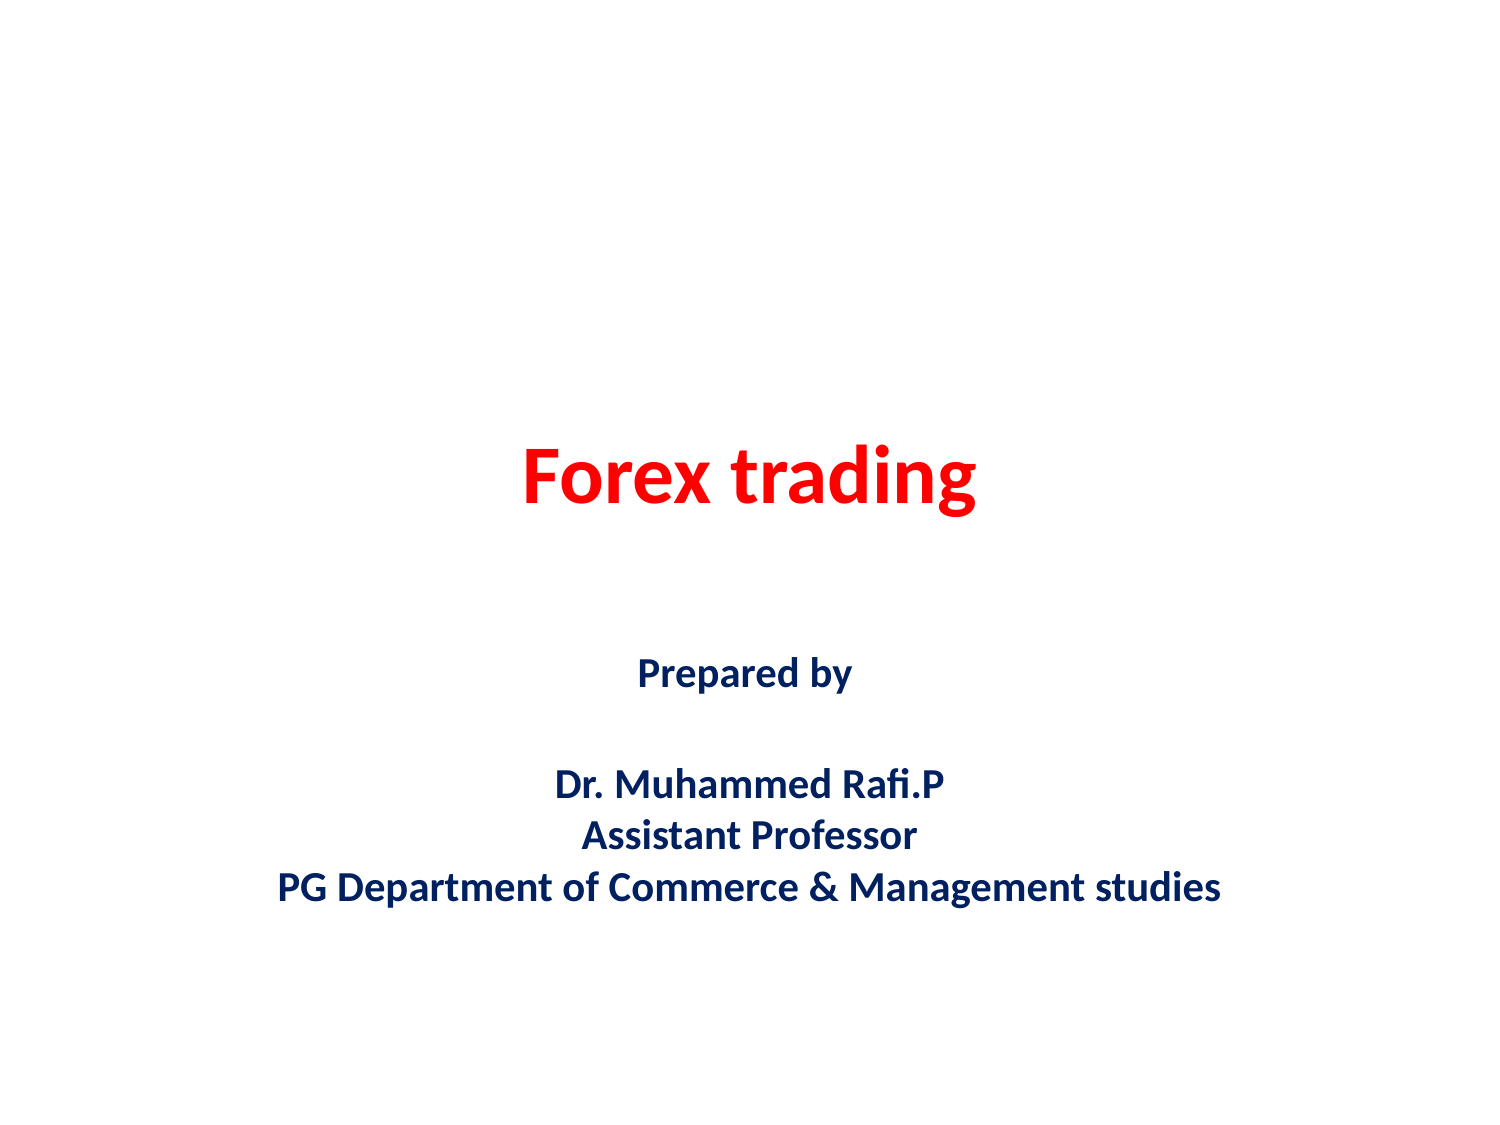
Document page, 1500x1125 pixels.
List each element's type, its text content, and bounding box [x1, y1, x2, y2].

subtitle Prepared by Dr. Muhammed Rafi.P Assistant Professor PG Department of Commerce & Management studies [225, 637, 1275, 925]
title Forex trading [112, 349, 1388, 591]
